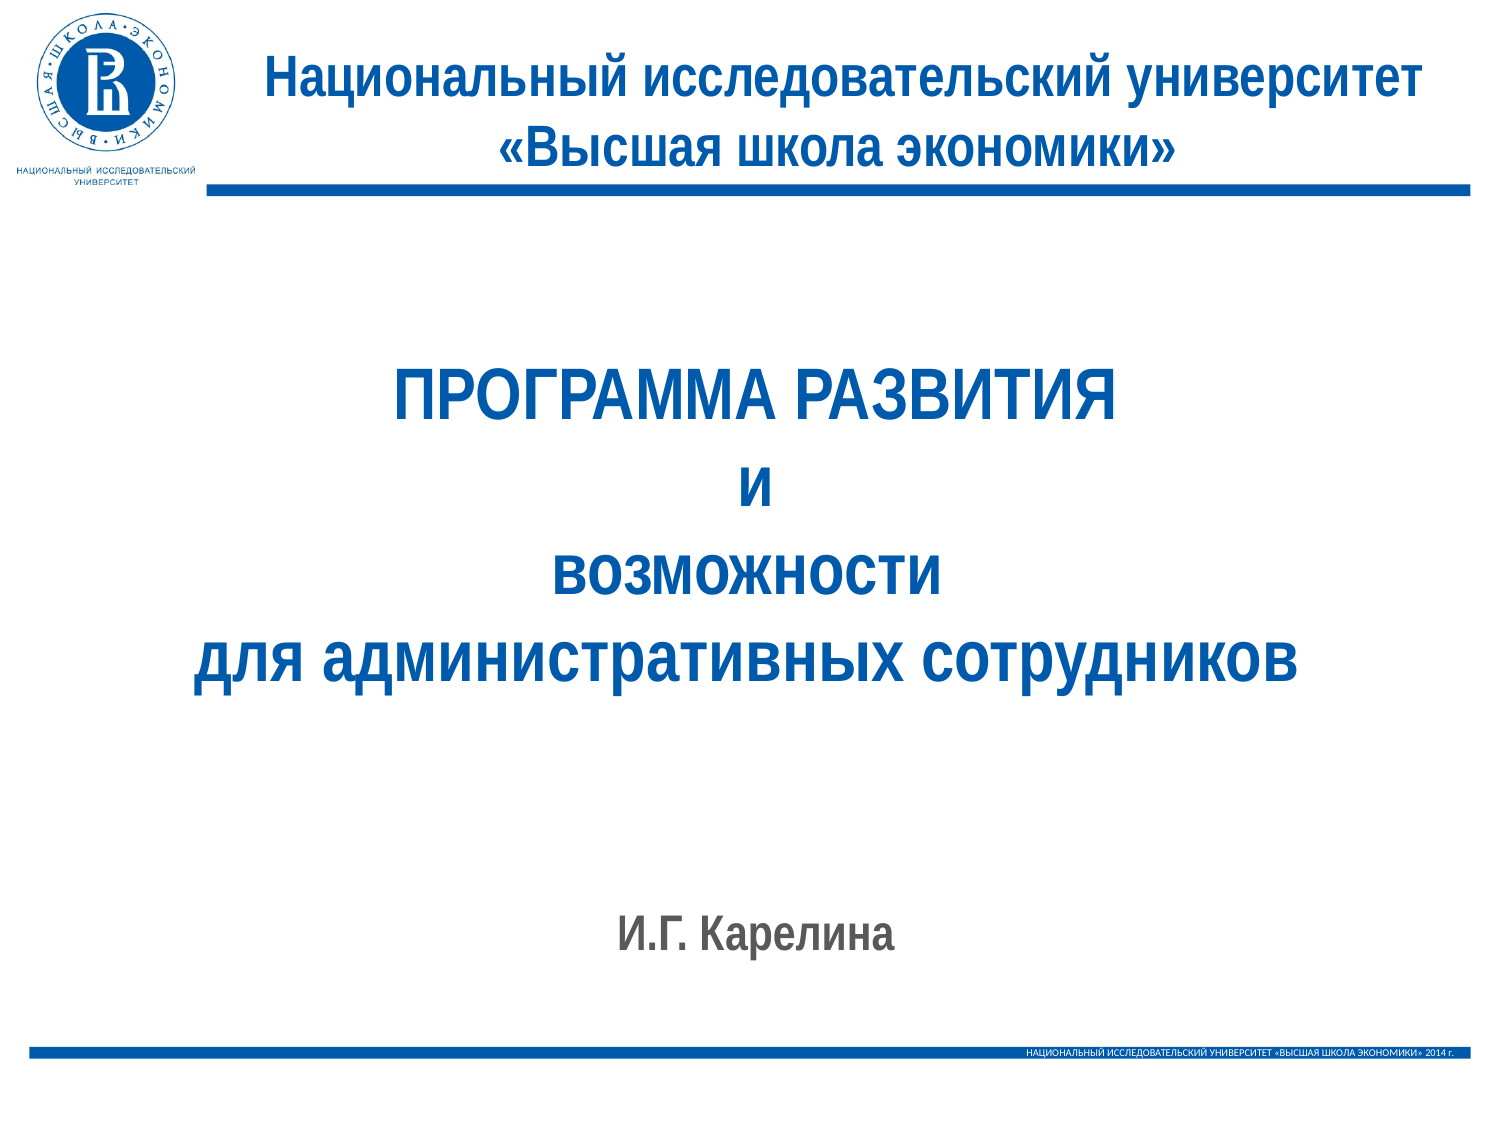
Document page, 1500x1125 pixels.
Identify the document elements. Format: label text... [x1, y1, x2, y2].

text_box Национальный исследовательский университет «Высшая школа экономики» [230, 30, 1459, 186]
text_box ПРОГРАММА РАЗВИТИЯ и возможности для административных сотрудников [64, 338, 1447, 705]
picture [17, 13, 195, 185]
text_box И.Г. Карелина [507, 893, 1004, 968]
